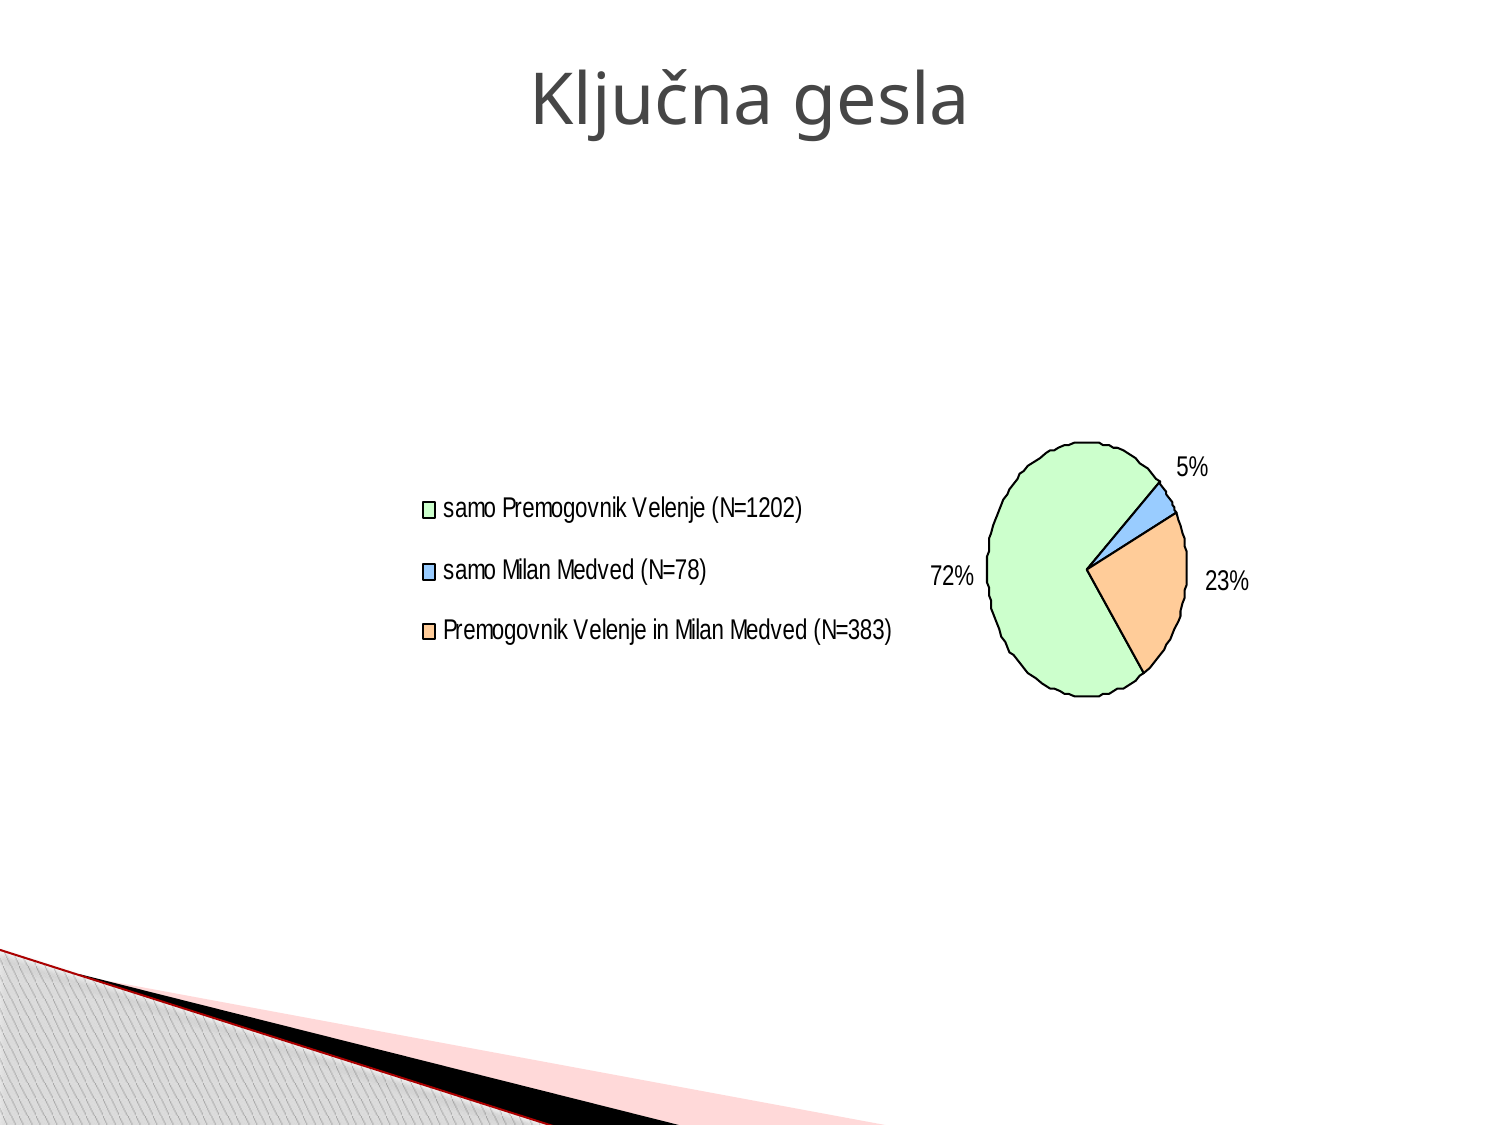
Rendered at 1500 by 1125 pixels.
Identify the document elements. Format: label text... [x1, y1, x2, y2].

title Ključna gesla [75, 45, 1425, 233]
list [398, 421, 1307, 723]
